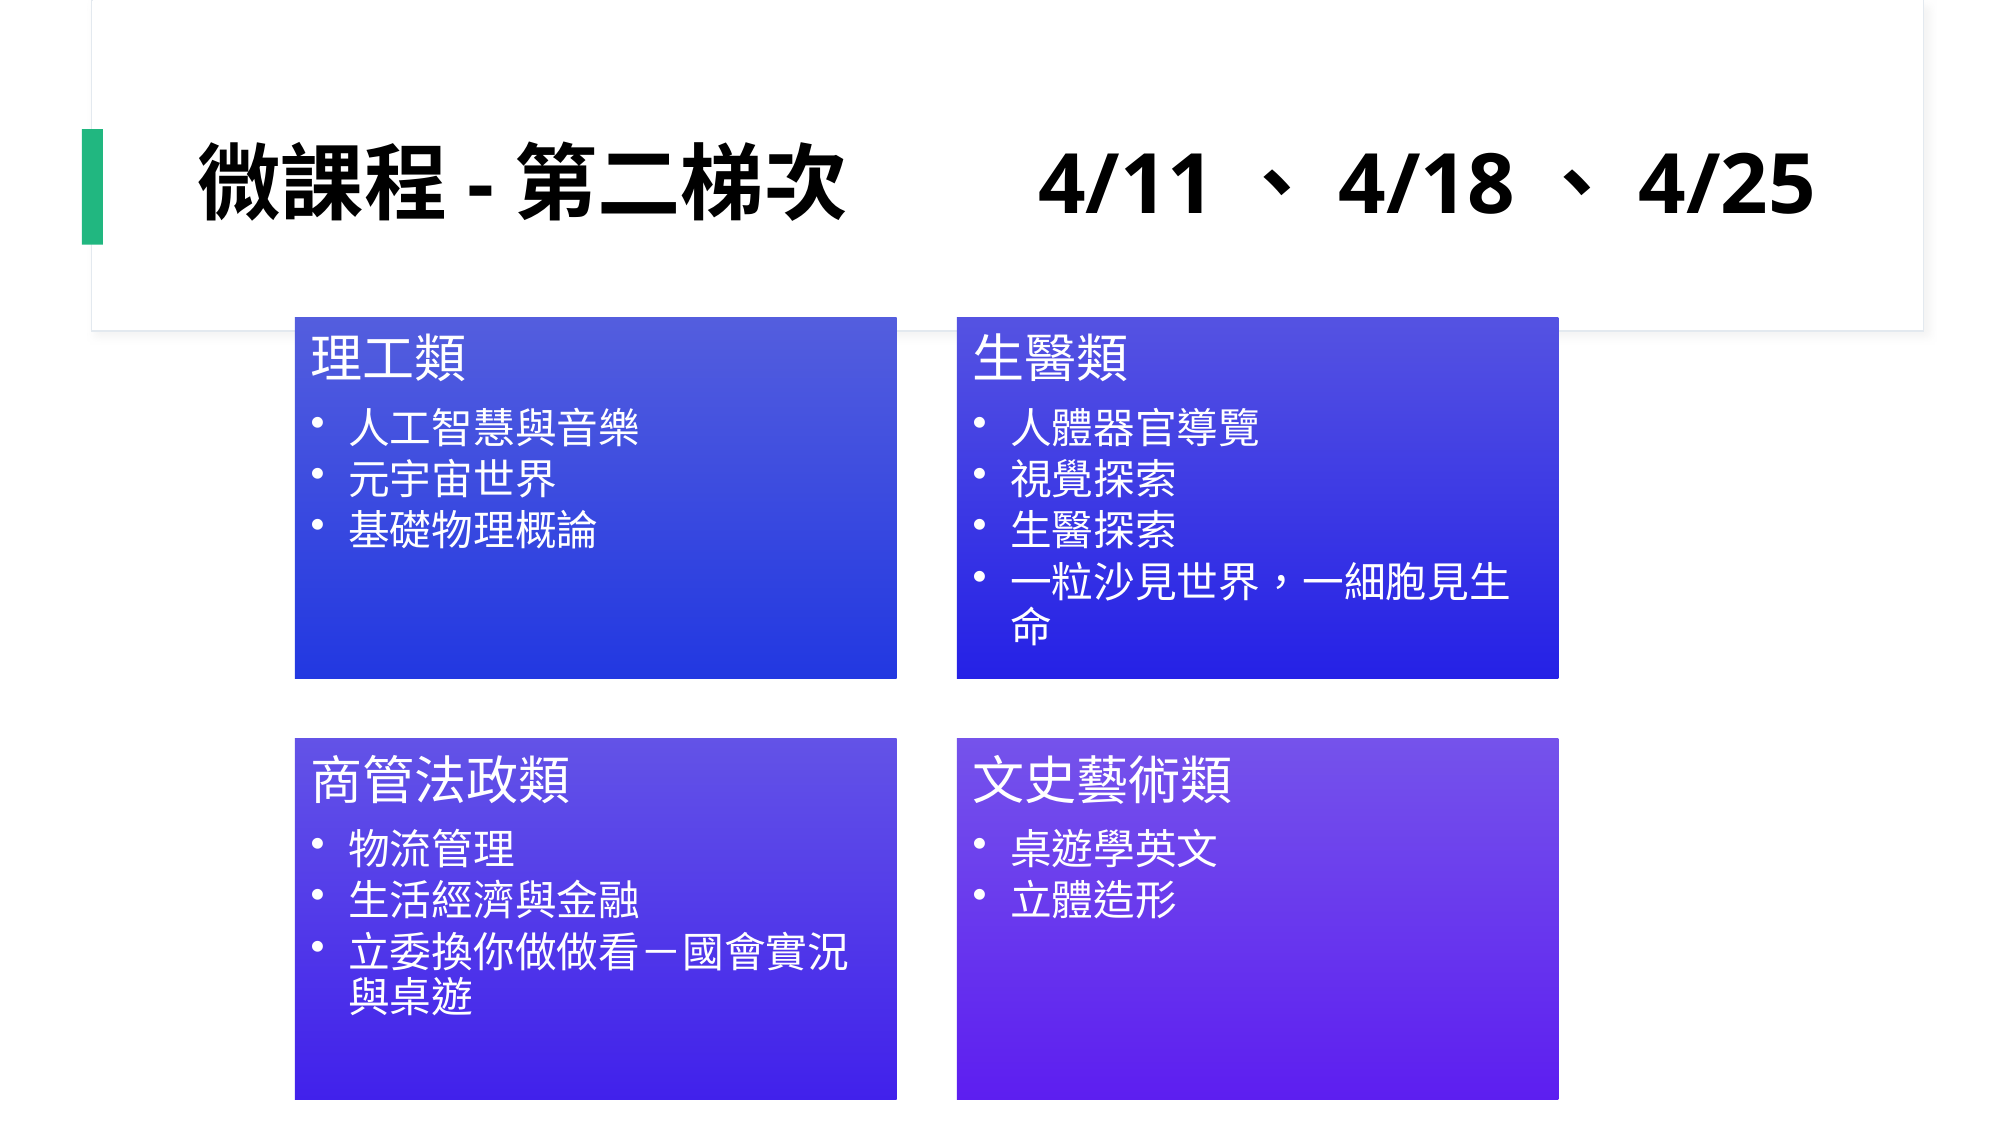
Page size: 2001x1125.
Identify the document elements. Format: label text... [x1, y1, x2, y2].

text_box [11, 317, 1843, 1100]
title 微課程-第二梯次 4/11、4/18、4/25 [183, 90, 1851, 284]
